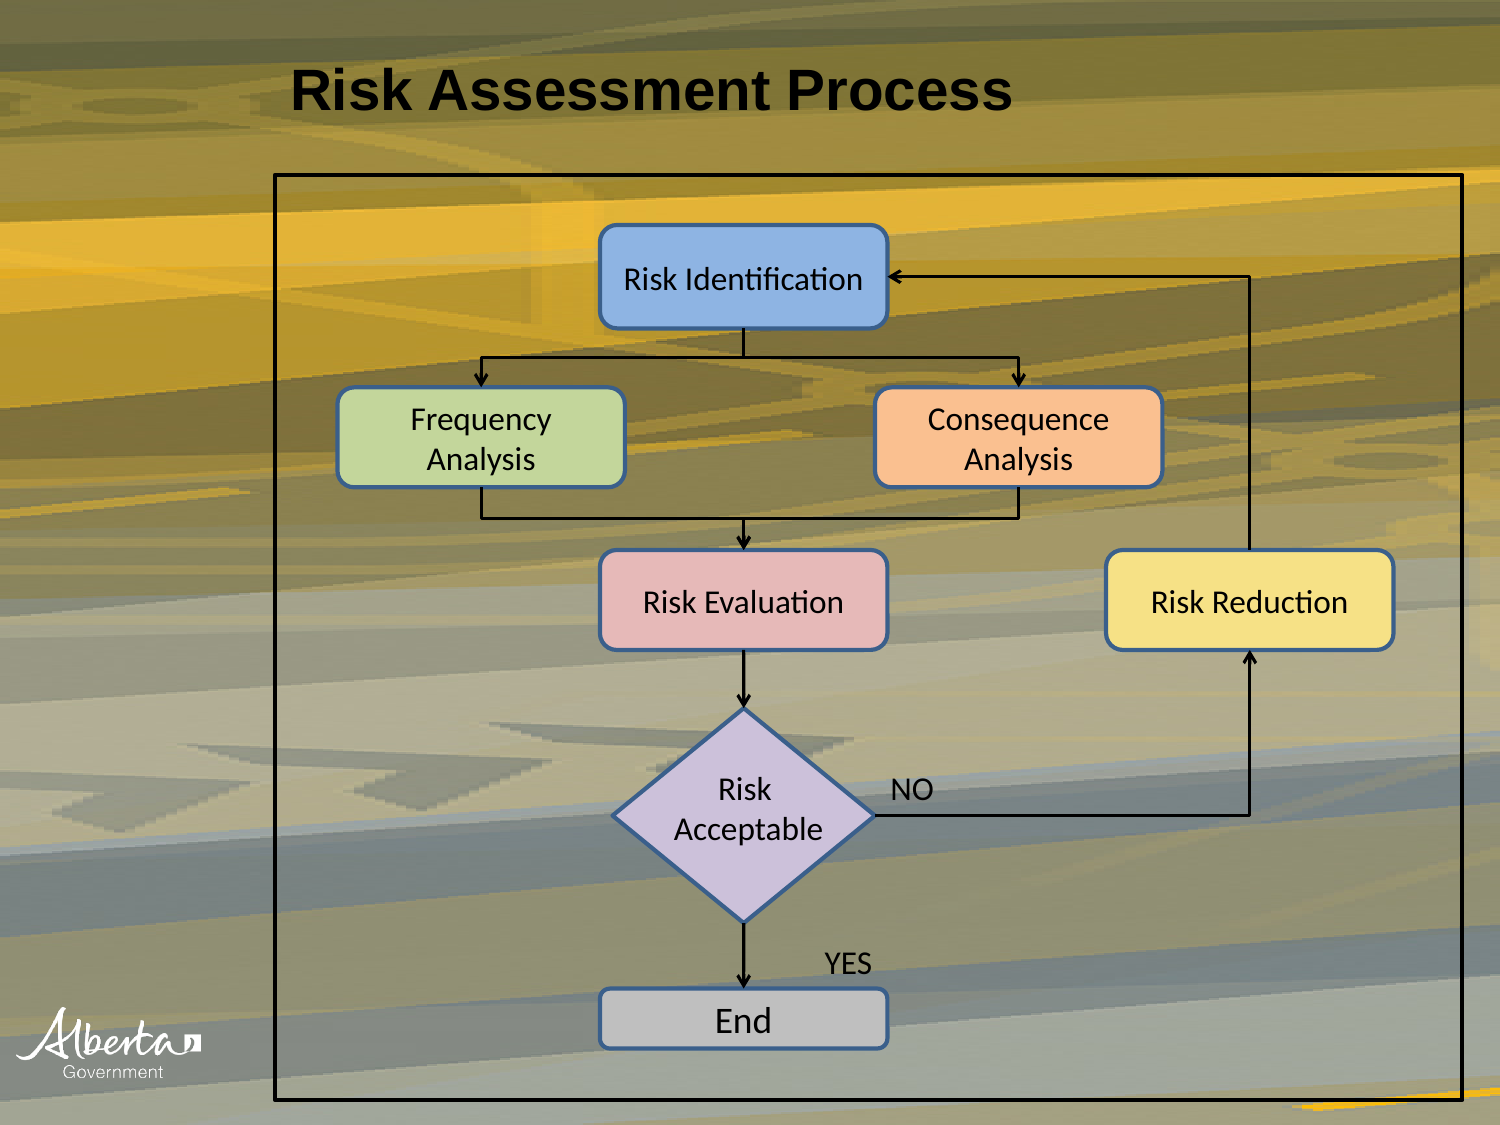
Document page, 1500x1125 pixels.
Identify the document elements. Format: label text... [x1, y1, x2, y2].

picture [0, 0, 1500, 1125]
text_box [274, 174, 1463, 1101]
title Risk Assessment Process [275, 45, 1463, 163]
